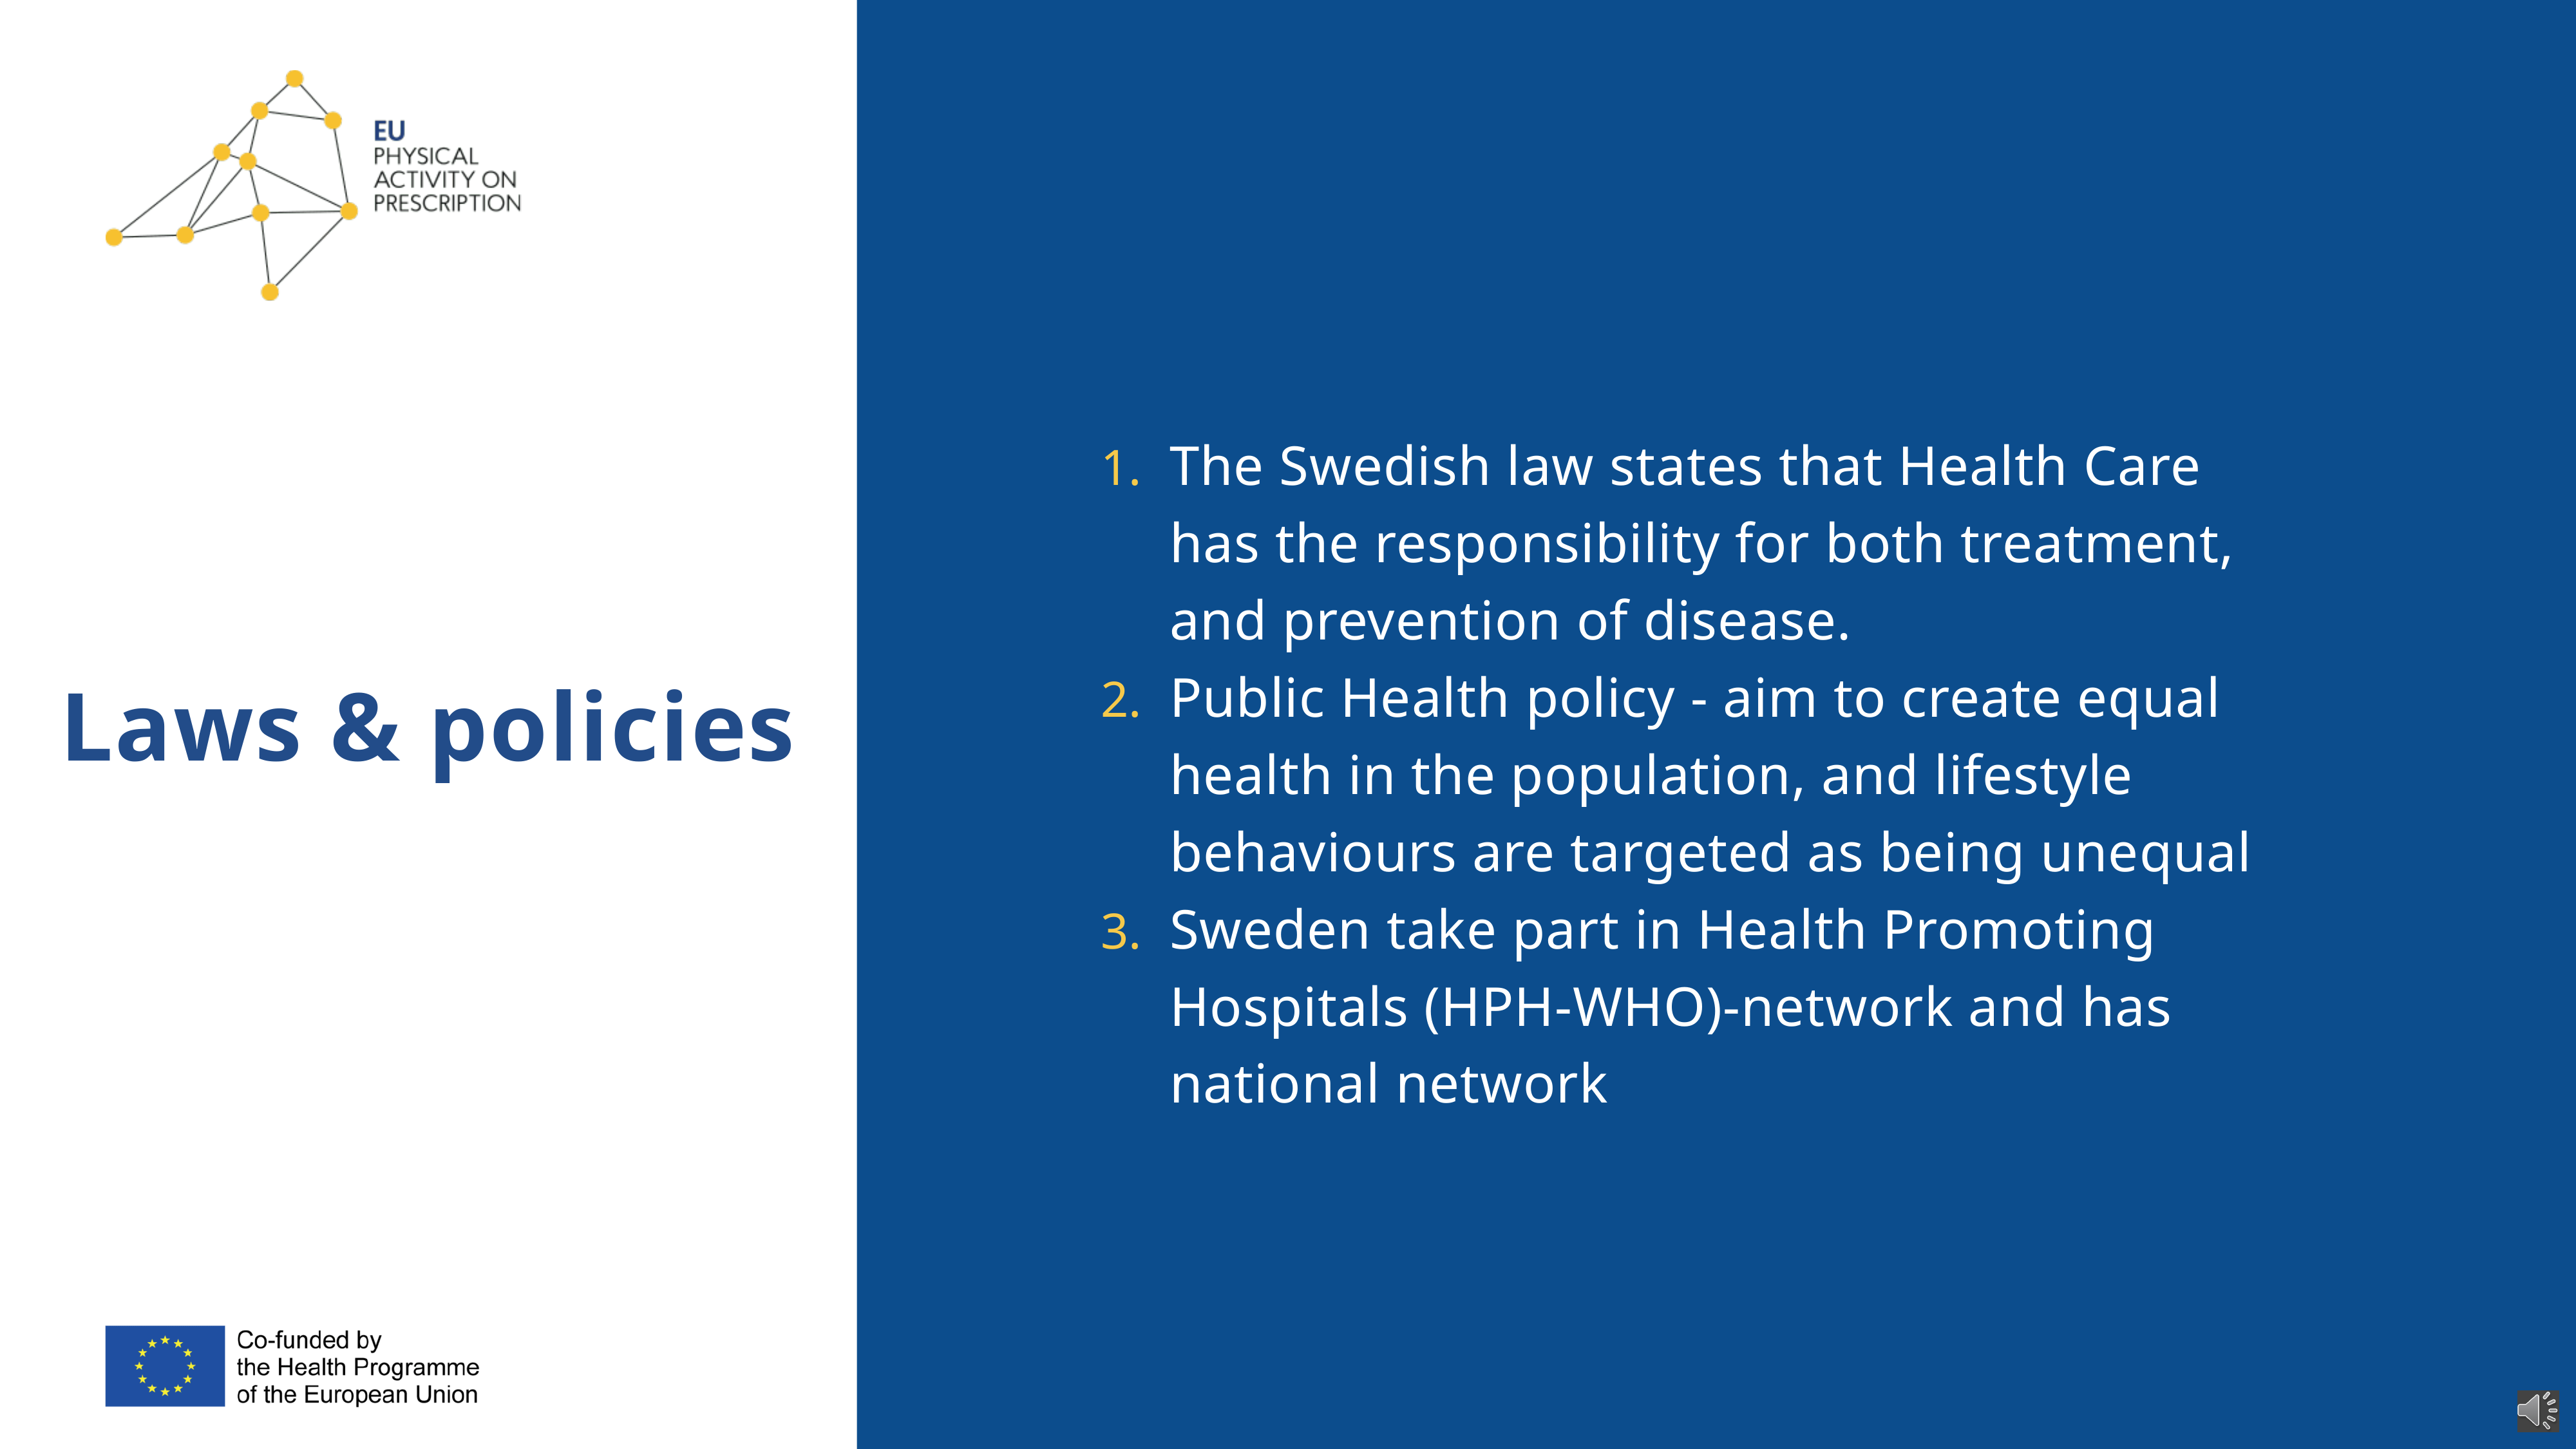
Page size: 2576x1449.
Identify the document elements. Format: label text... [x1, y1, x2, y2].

picture [106, 70, 522, 302]
list Laws & policies [0, 683, 858, 790]
picture [2517, 1390, 2561, 1434]
list The Swedish law states that Health Care has the responsibility for both treatment, and prevention of disease. Public Health policy - aim to create equal health in the population, and lifestyle behaviours are targeted as being unequal Sweden take part in Health Promoting Hospitals (HPH-WHO)-network and has national network [1095, 274, 2293, 1312]
picture [94, 1311, 497, 1424]
